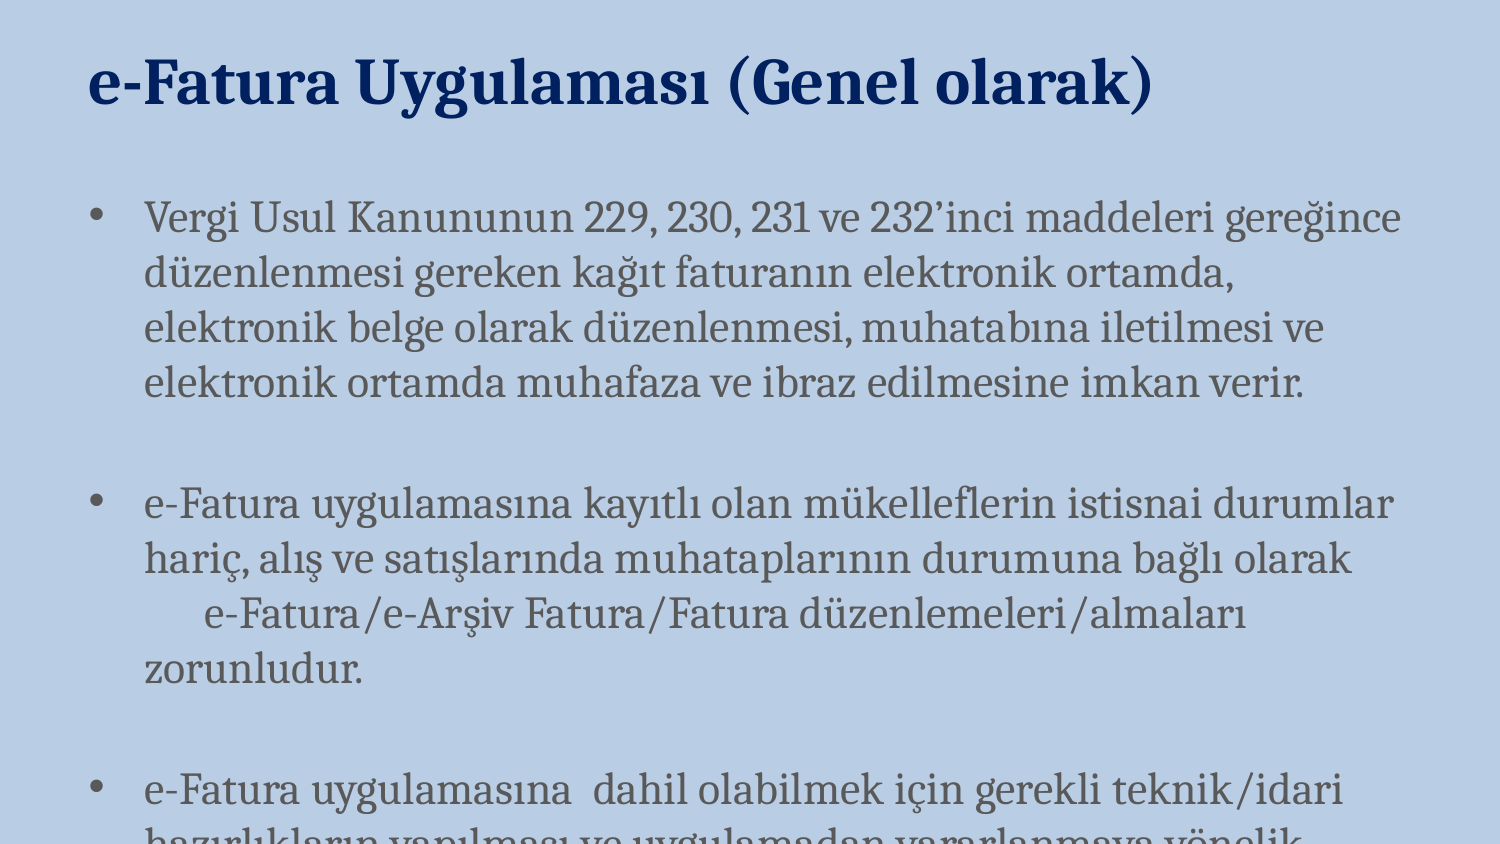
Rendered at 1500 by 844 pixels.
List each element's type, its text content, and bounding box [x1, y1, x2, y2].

text_box Vergi Usul Kanununun 229, 230, 231 ve 232’inci maddeleri gereğince düzenlenmesi gereken kağıt faturanın elektronik ortamda, elektronik belge olarak düzenlenmesi, muhatabına iletilmesi ve elektronik ortamda muhafaza ve ibraz edilmesine imkan verir. e-Fatura uygulamasına kayıtlı olan mükelleflerin istisnai durumlar hariç, alış ve satışlarında muhataplarının durumuna bağlı olarak e-Fatura/e-Arşiv Fatura/Fatura düzenlemeleri/almaları zorunludur. e-Fatura uygulamasına dahil olabilmek için gerekli teknik/idari hazırlıkların yapılması ve uygulamadan yararlanmaya yönelik yöntem ve başvuruya ilişkin süreçlerin tamamlanması gerekir. [73, 178, 1427, 802]
text_box e-Fatura Uygulaması (Genel olarak) [73, 15, 1427, 141]
